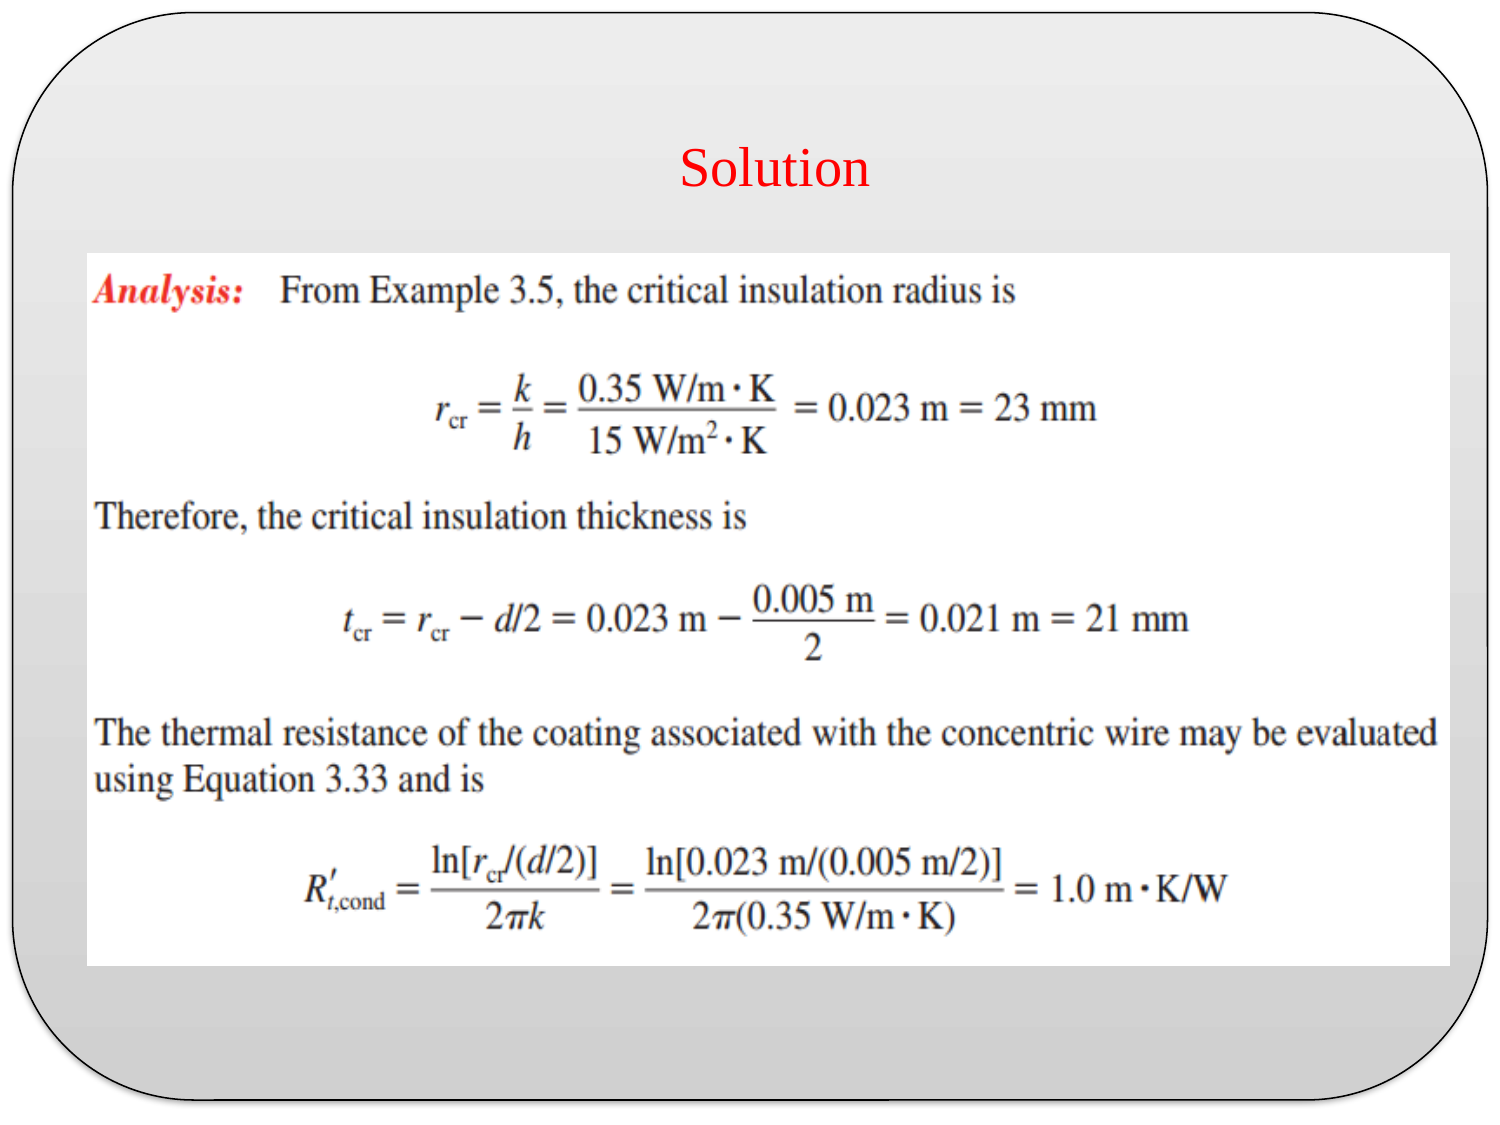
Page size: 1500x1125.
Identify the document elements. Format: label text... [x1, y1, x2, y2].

text_box Solution [99, 70, 1450, 252]
text_box [11, 11, 1489, 1101]
picture [87, 252, 1451, 966]
